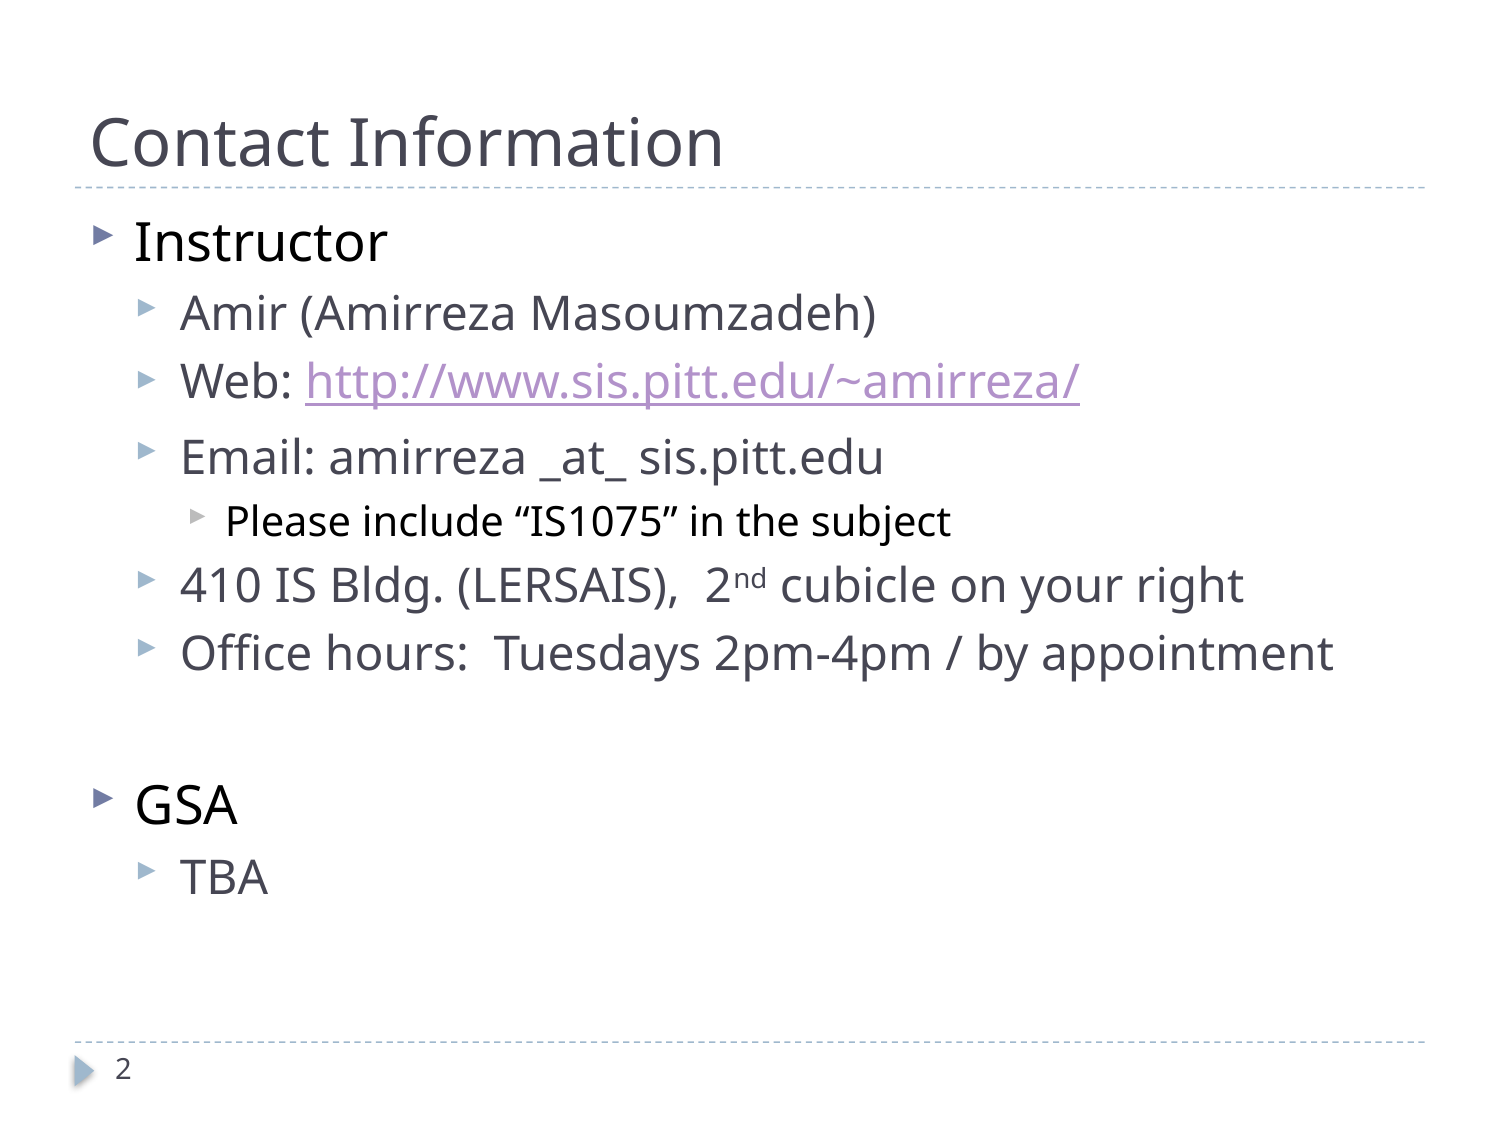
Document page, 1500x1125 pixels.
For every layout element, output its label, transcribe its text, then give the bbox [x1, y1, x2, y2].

slide_number 2 [100, 1042, 426, 1103]
list Instructor Amir (Amirreza Masoumzadeh) Web: http://www.sis.pitt.edu/~amirreza/ Email: amirreza _at_ sis.pitt.edu Please include “IS1075” in the subject 410 IS Bldg. (LERSAIS), 2nd cubicle on your right Office hours: Tuesdays 2pm-4pm / by appointment GSA TBA [75, 200, 1425, 1010]
title Contact Information [75, 24, 1425, 188]
